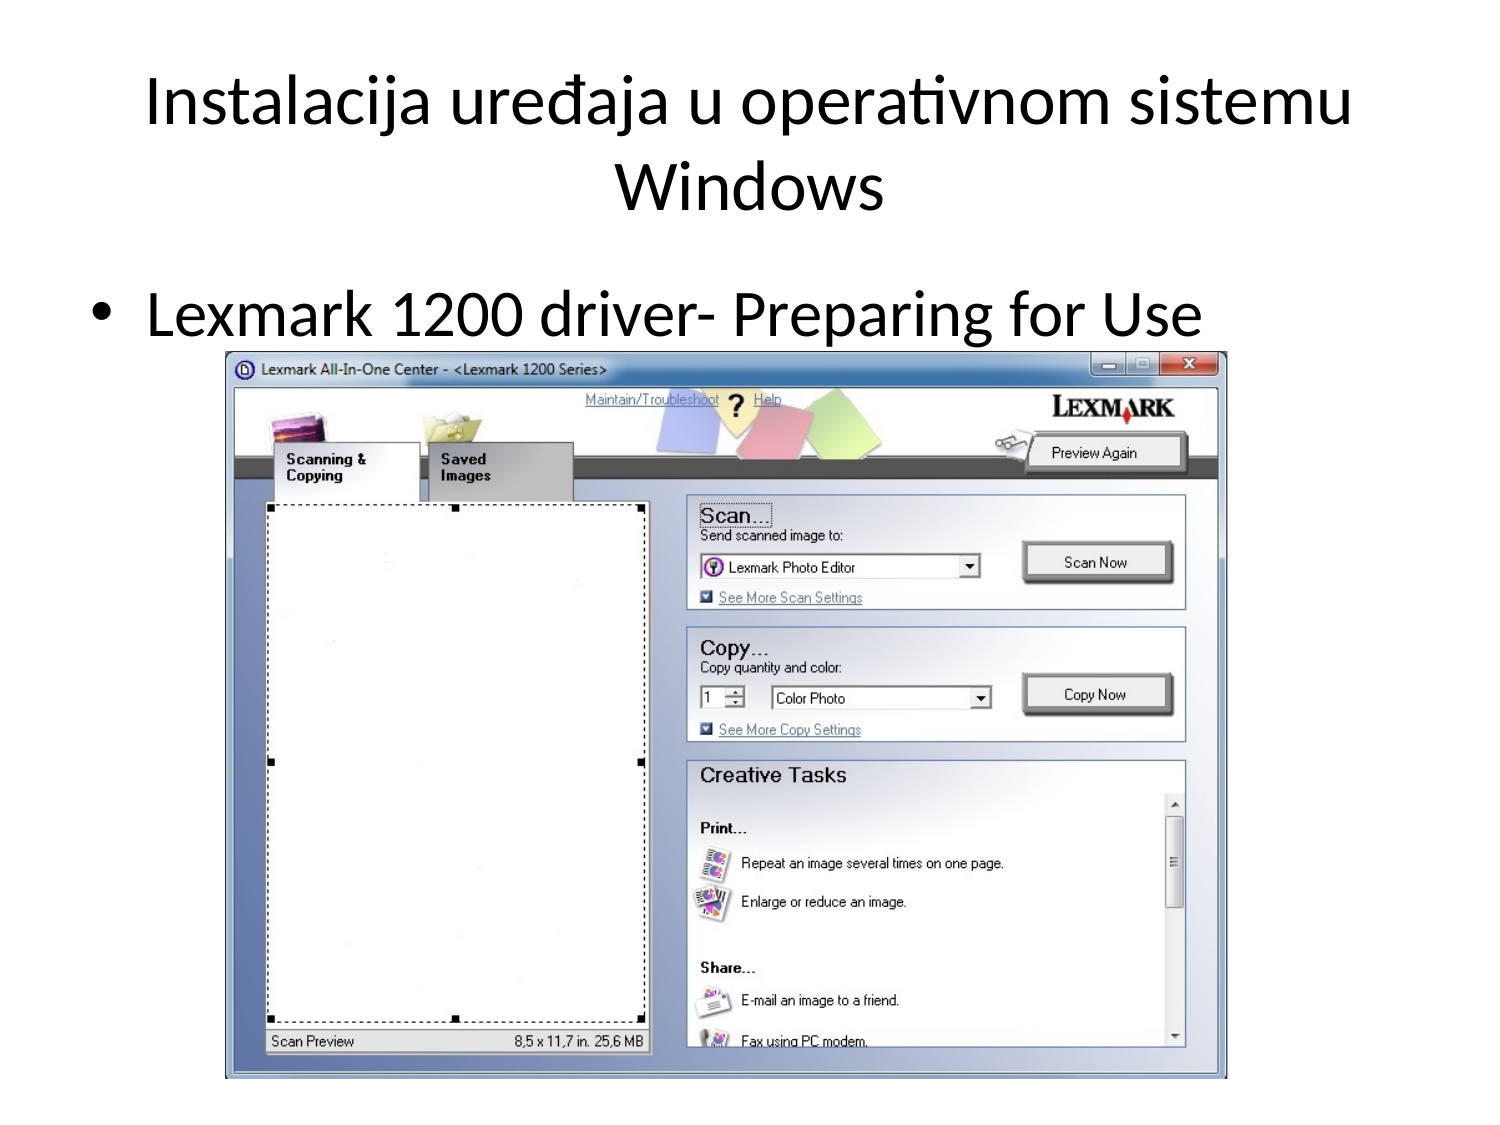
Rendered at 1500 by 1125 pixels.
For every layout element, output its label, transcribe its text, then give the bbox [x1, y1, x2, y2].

list Lexmark 1200 driver- Preparing for Use [75, 262, 1425, 1005]
title Instalacija uređaja u operativnom sistemu Windows [75, 45, 1425, 233]
picture [224, 351, 1230, 1080]
